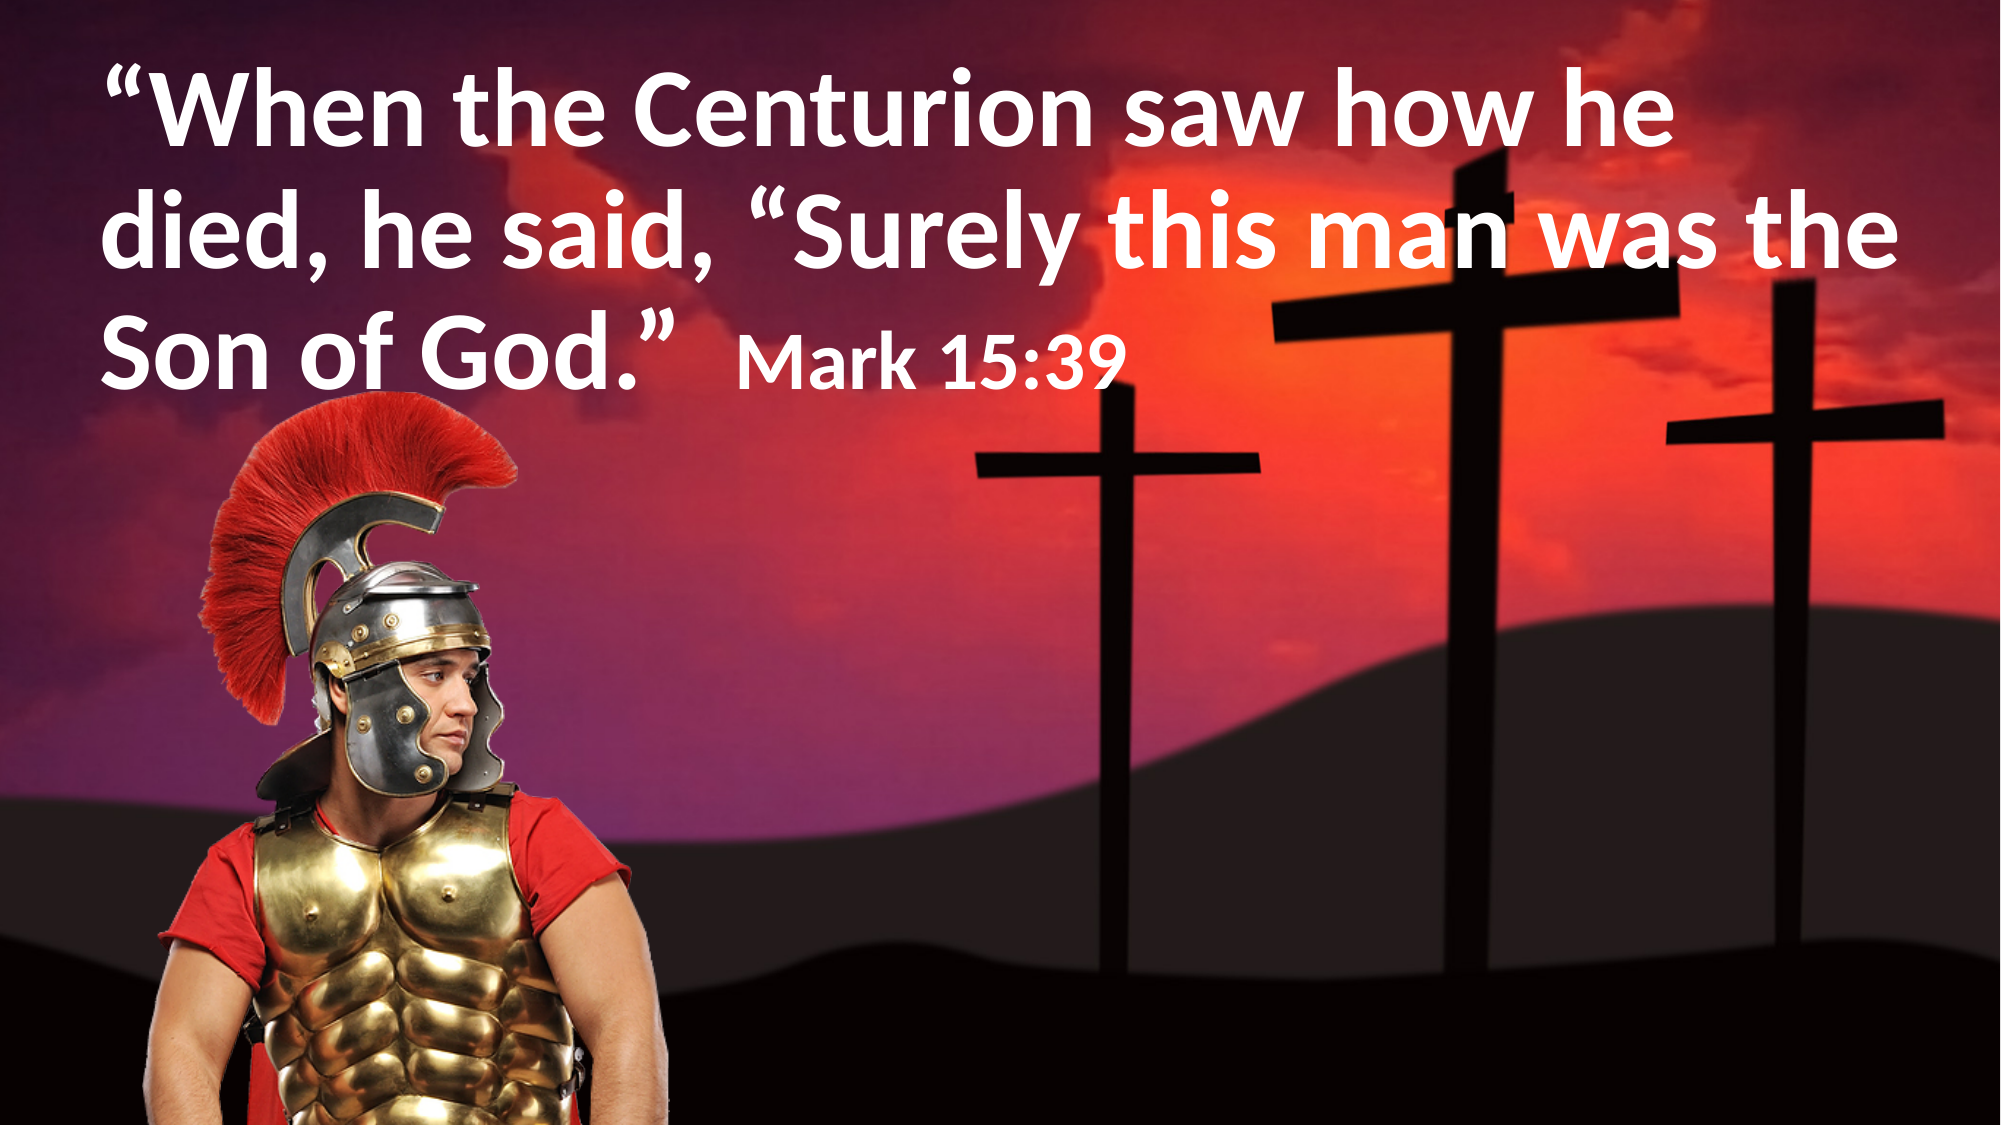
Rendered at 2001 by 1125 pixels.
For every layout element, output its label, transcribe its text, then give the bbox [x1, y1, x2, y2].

list “When the Centurion saw how he died, he said, “Surely this man was the Son of God.” Mark 15:39 [84, 42, 1937, 1027]
picture [0, 0, 2001, 1125]
